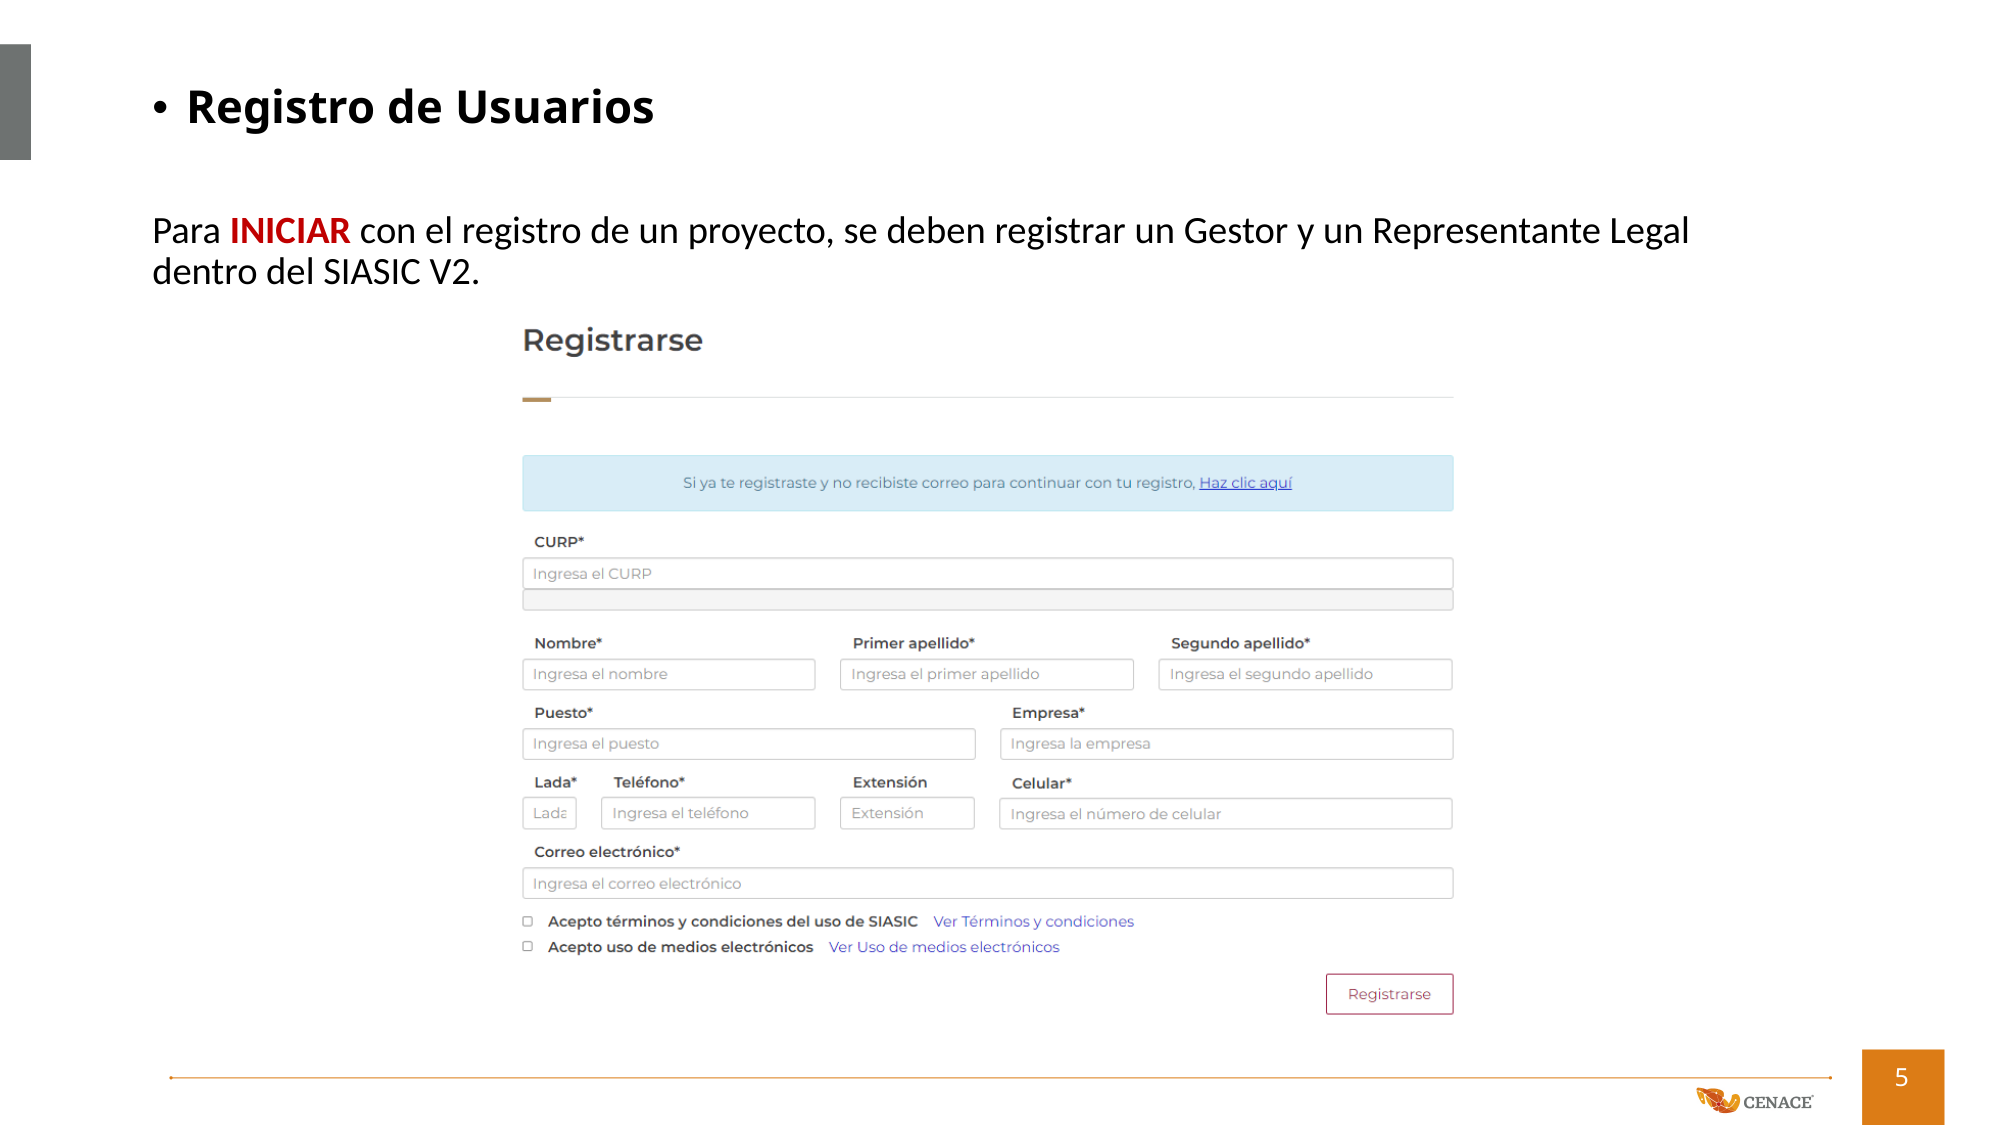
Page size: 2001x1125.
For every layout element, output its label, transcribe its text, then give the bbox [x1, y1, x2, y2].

picture [0, 0, 2001, 1125]
text_box Registro de Usuarios Para INICIAR con el registro de un proyecto, se deben registrar un Gestor y un Representante Legal dentro del SIASIC V2. [137, 77, 1809, 303]
slide_number 5 [1860, 1048, 1943, 1109]
